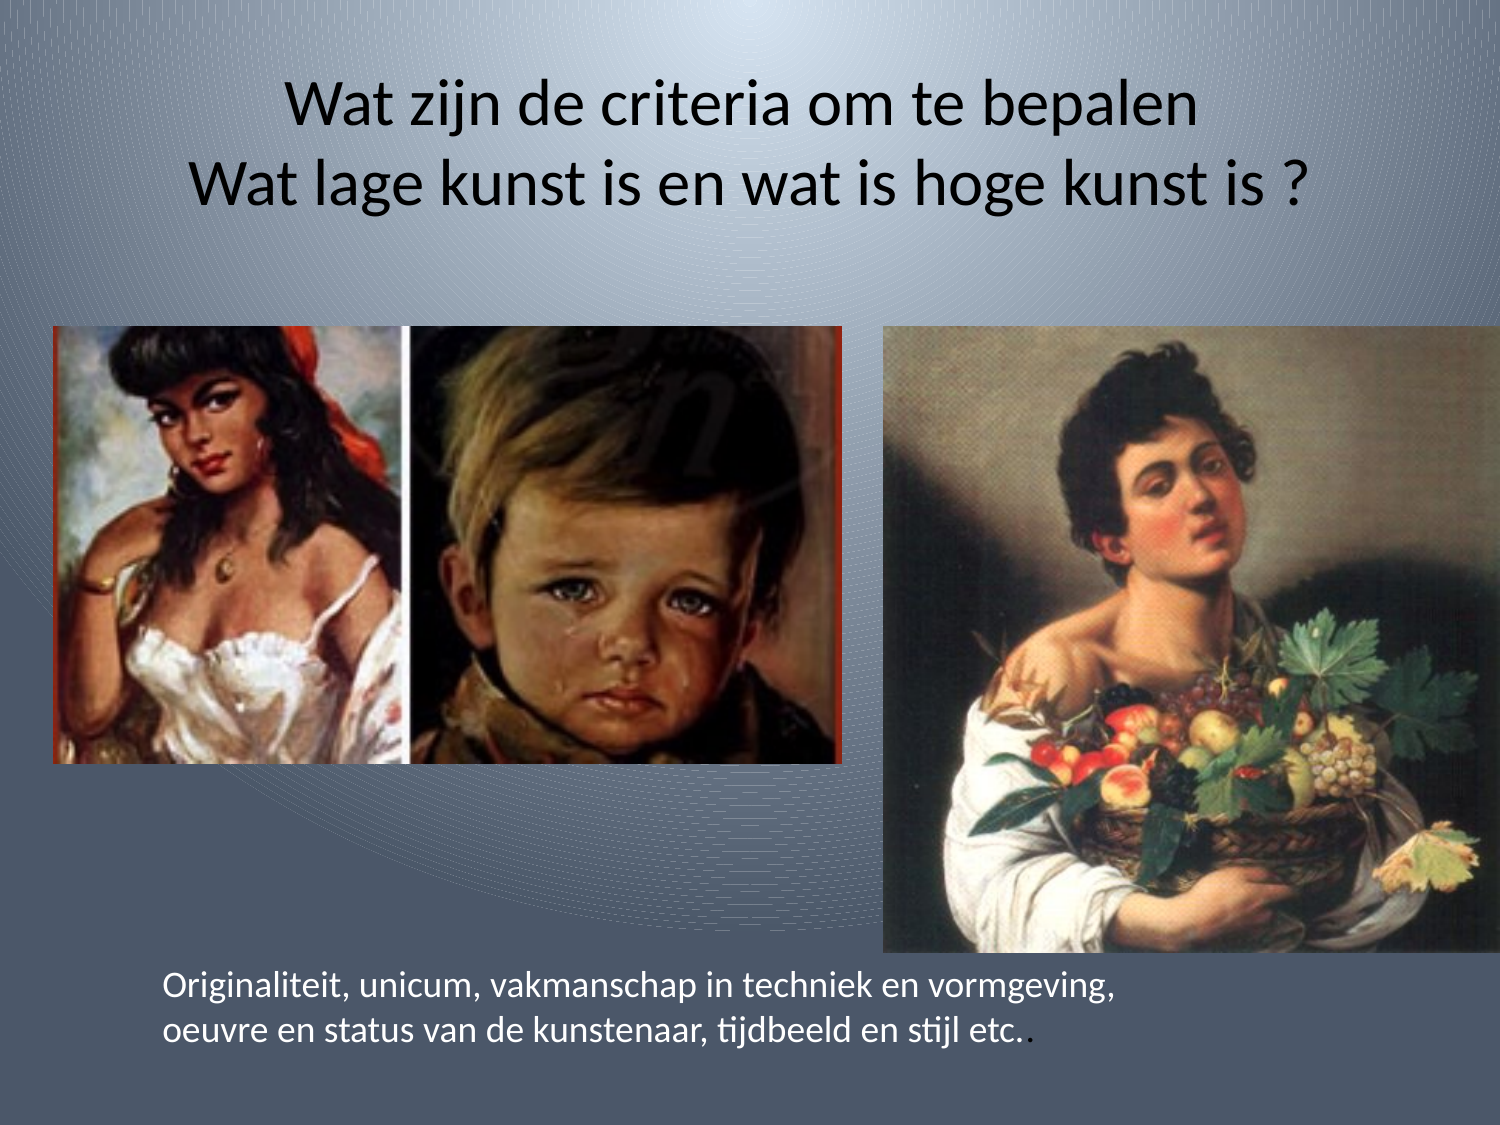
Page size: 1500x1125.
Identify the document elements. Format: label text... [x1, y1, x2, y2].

text_box Originaliteit, unicum, vakmanschap in techniek en vormgeving, oeuvre en status van de kunstenaar, tijdbeeld en stijl etc.. [147, 952, 1435, 1057]
title Wat zijn de criteria om te bepalen Wat lage kunst is en wat is hoge kunst is ? [75, 45, 1425, 233]
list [52, 326, 842, 764]
picture [883, 326, 1500, 953]
